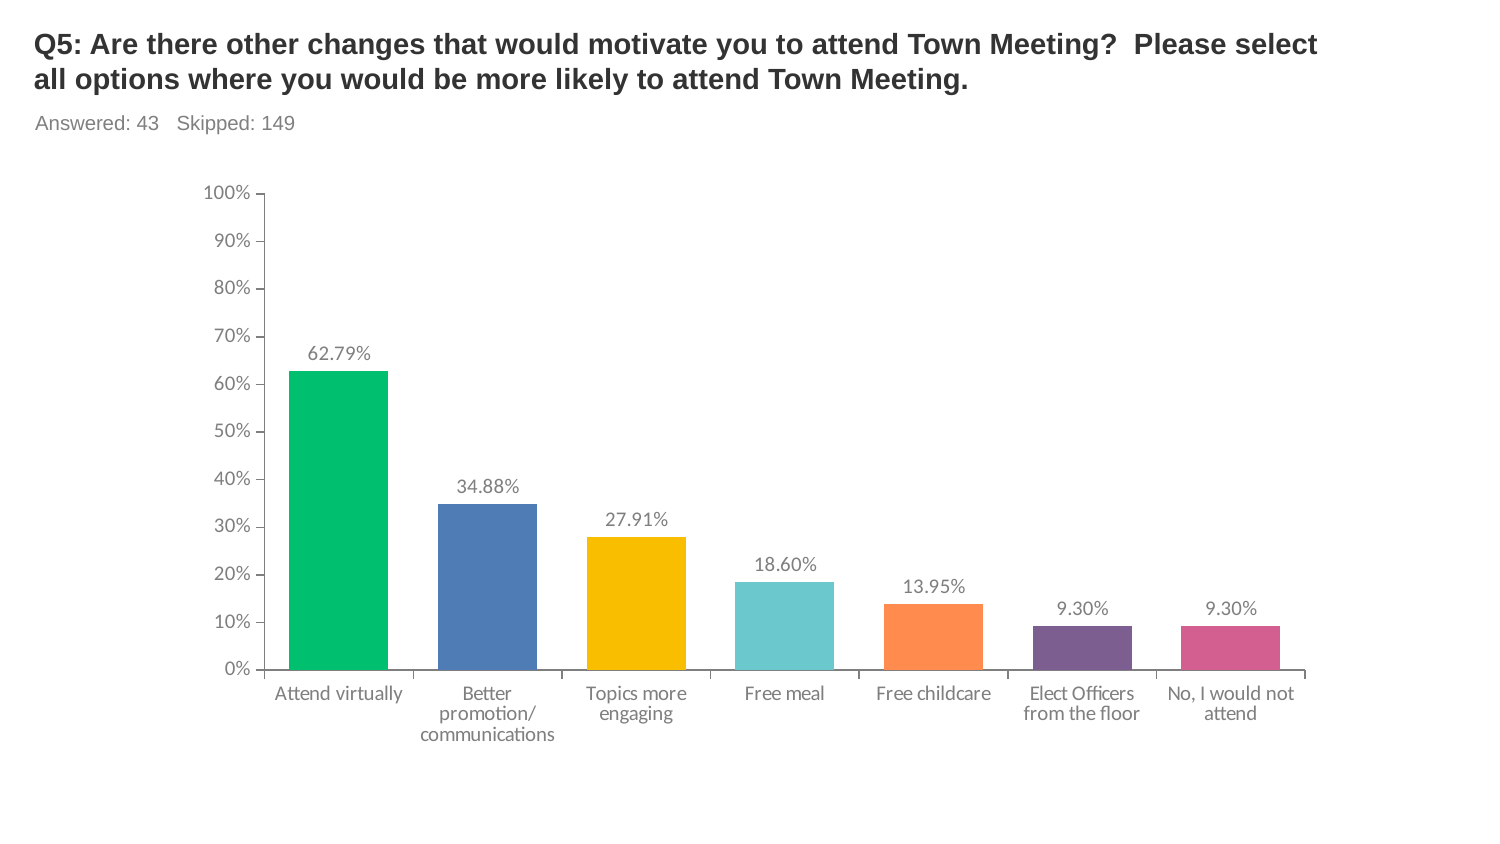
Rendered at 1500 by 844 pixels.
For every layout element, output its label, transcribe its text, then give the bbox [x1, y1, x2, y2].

title Q5: Are there other changes that would motivate you to attend Town Meeting? Please select all options where you would be more likely to attend Town Meeting. [18, 13, 1369, 104]
chart [179, 171, 1329, 758]
list Answered: 43 Skipped: 149 [20, 102, 1371, 143]
